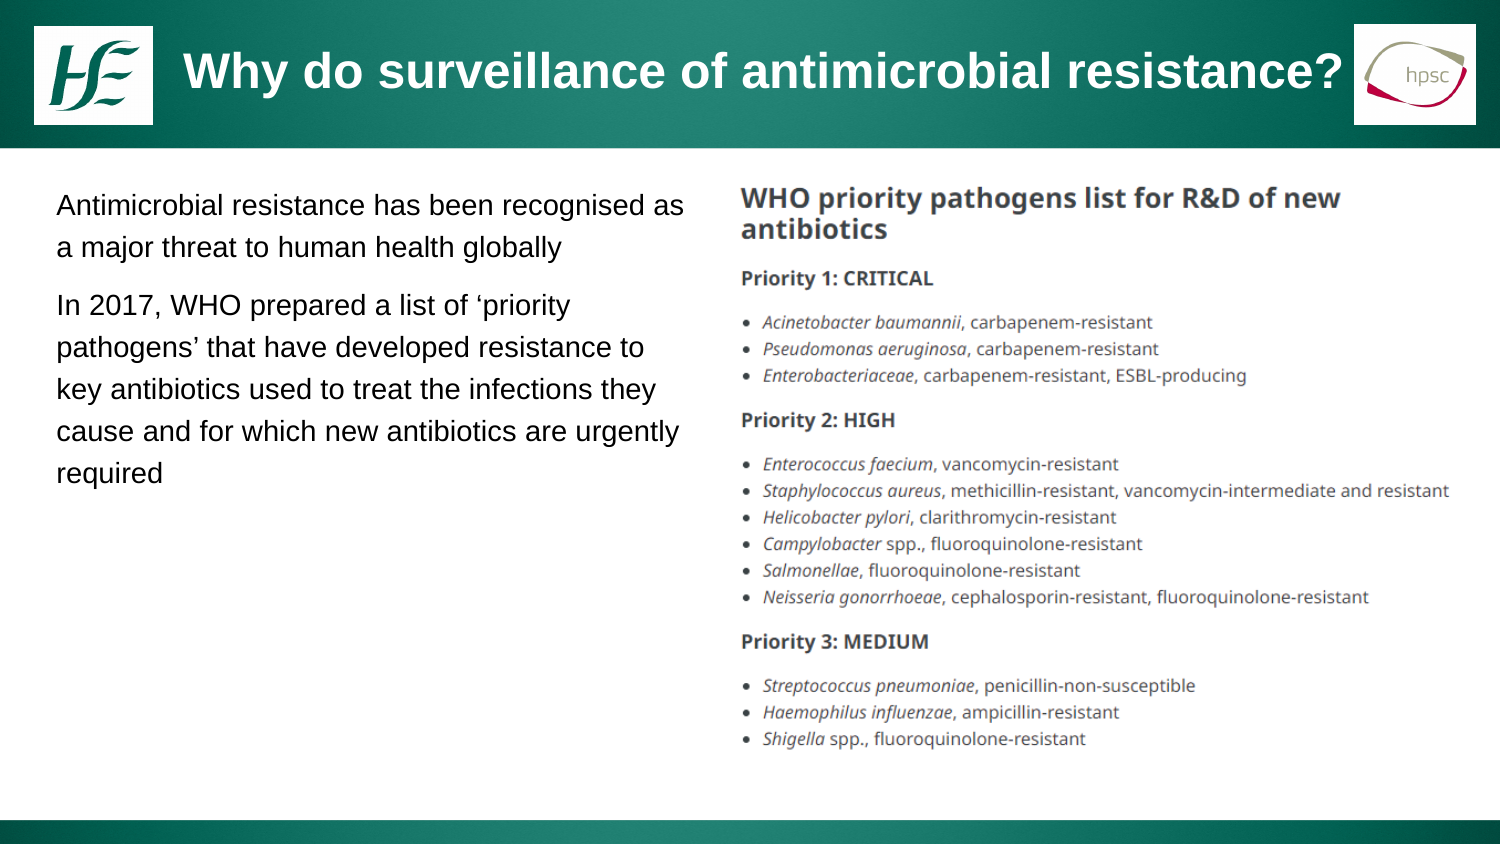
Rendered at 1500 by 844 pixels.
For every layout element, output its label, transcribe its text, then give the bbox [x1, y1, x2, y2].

list Antimicrobial resistance has been recognised as a major threat to human health globally In 2017, WHO prepared a list of ‘priority pathogens’ that have developed resistance to key antibiotics used to treat the infections they cause and for which new antibiotics are urgently required [56, 179, 693, 736]
picture [0, 0, 1500, 844]
list Why do surveillance of antimicrobial resistance? [183, 45, 1369, 142]
